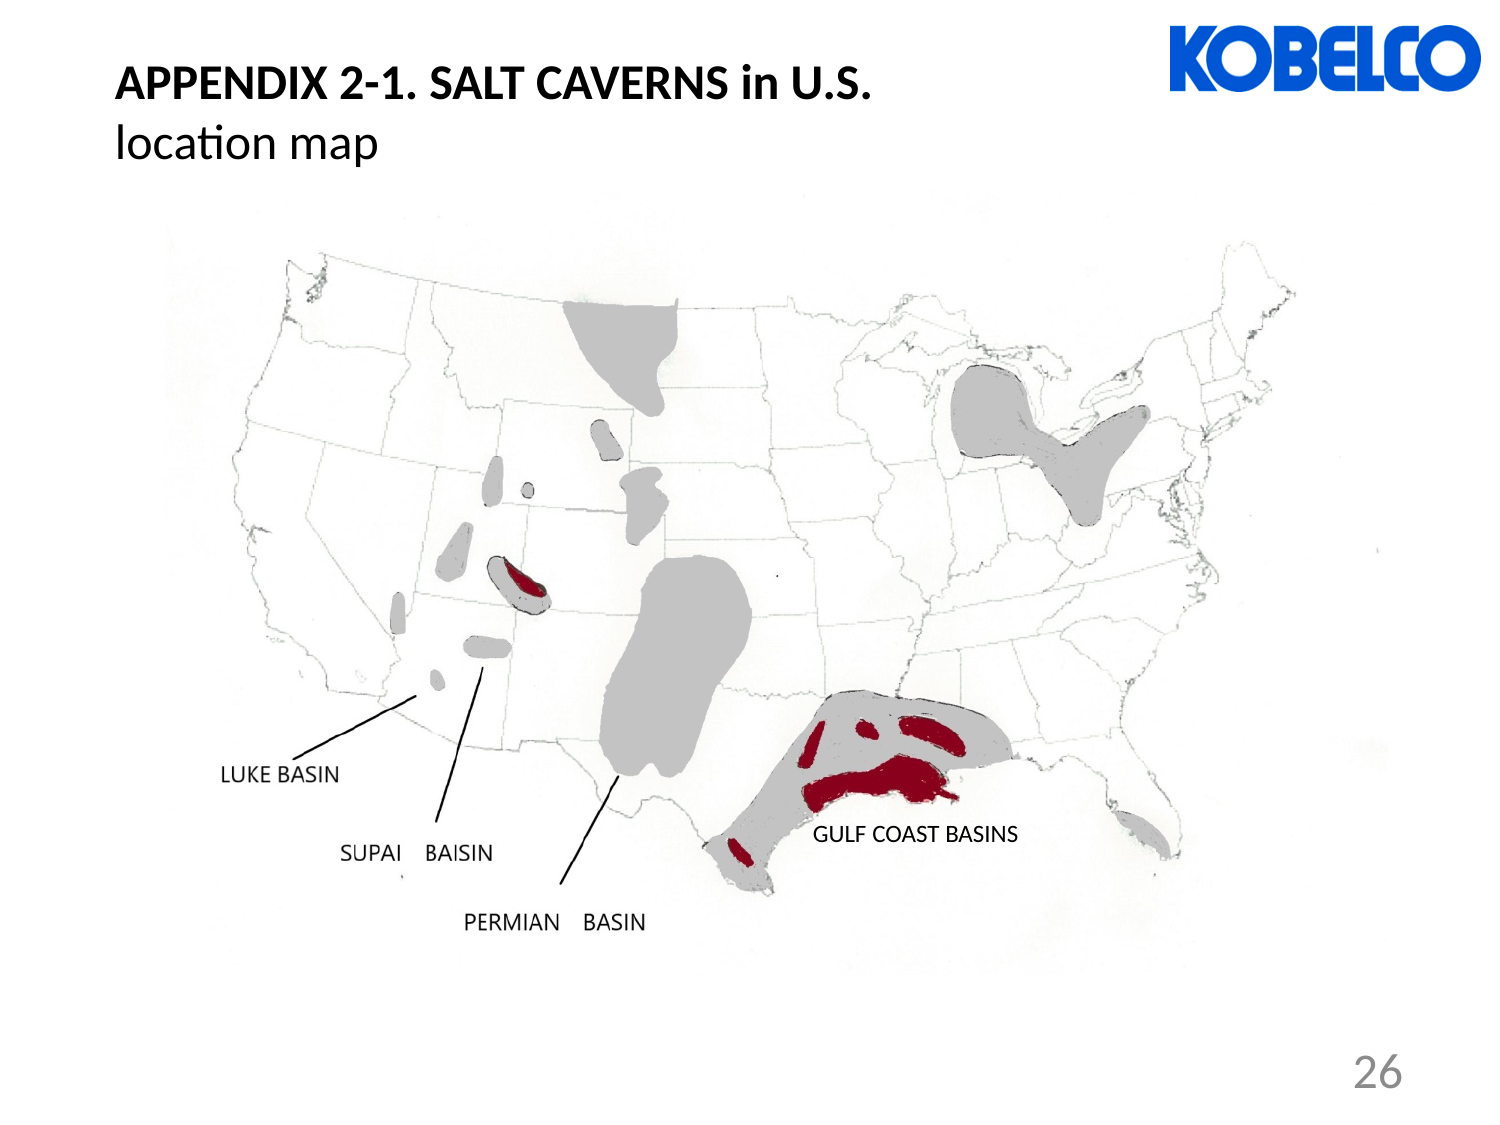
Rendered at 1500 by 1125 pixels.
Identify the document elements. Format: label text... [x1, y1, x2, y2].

text_box APPENDIX 2-1. SALT CAVERNS in U.S. location map [100, 42, 987, 178]
picture [150, 178, 1400, 988]
picture [1169, 25, 1482, 92]
slide_number 26 [1080, 1038, 1419, 1099]
